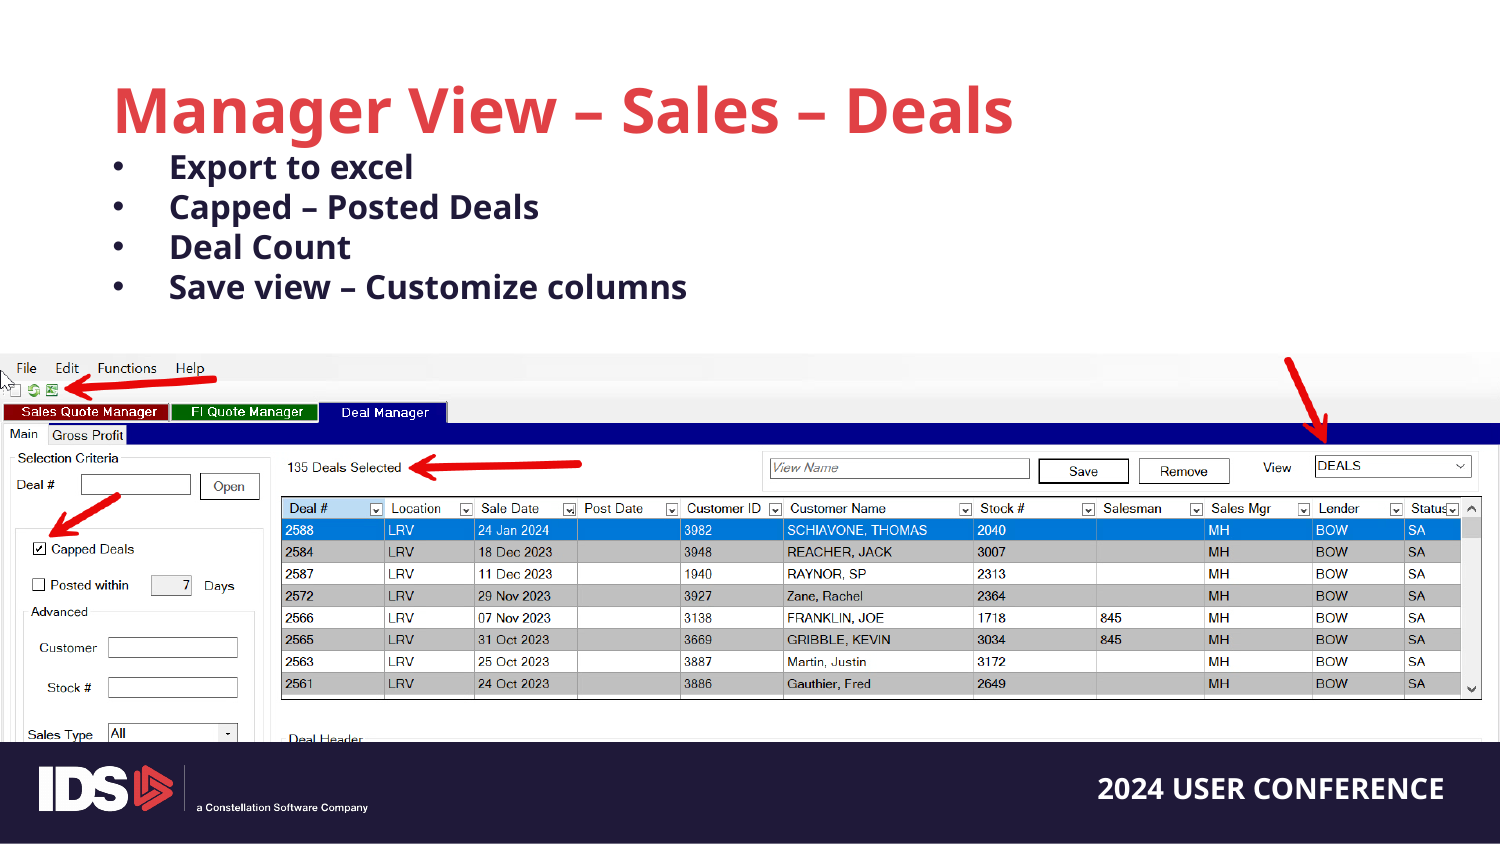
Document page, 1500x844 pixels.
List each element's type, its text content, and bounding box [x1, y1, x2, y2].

picture [0, 349, 1500, 742]
list [97, 140, 1308, 348]
list Manager View – Sales – Deals Export to excel Capped – Posted Deals Deal Count Save view – Customize columns [97, 56, 1375, 140]
picture [39, 765, 368, 813]
